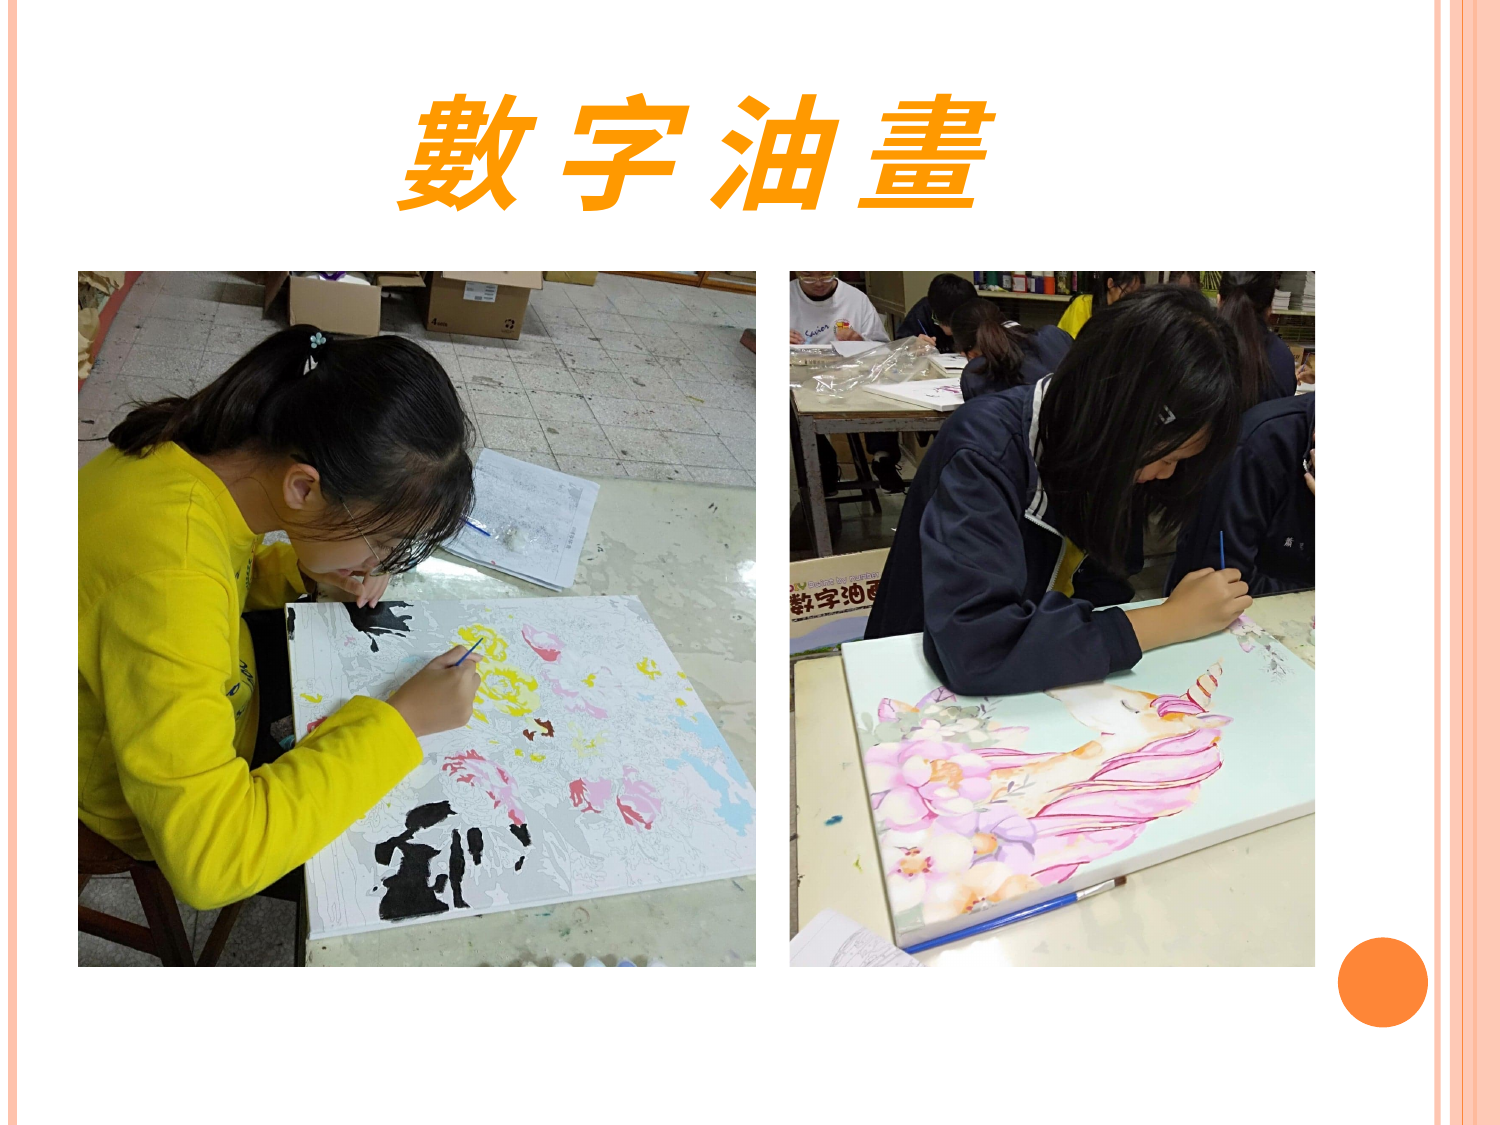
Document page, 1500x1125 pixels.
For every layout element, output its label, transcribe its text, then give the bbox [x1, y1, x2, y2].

title 數 字 油 畫 [75, 45, 1300, 233]
picture [78, 270, 756, 967]
picture [789, 270, 1316, 967]
